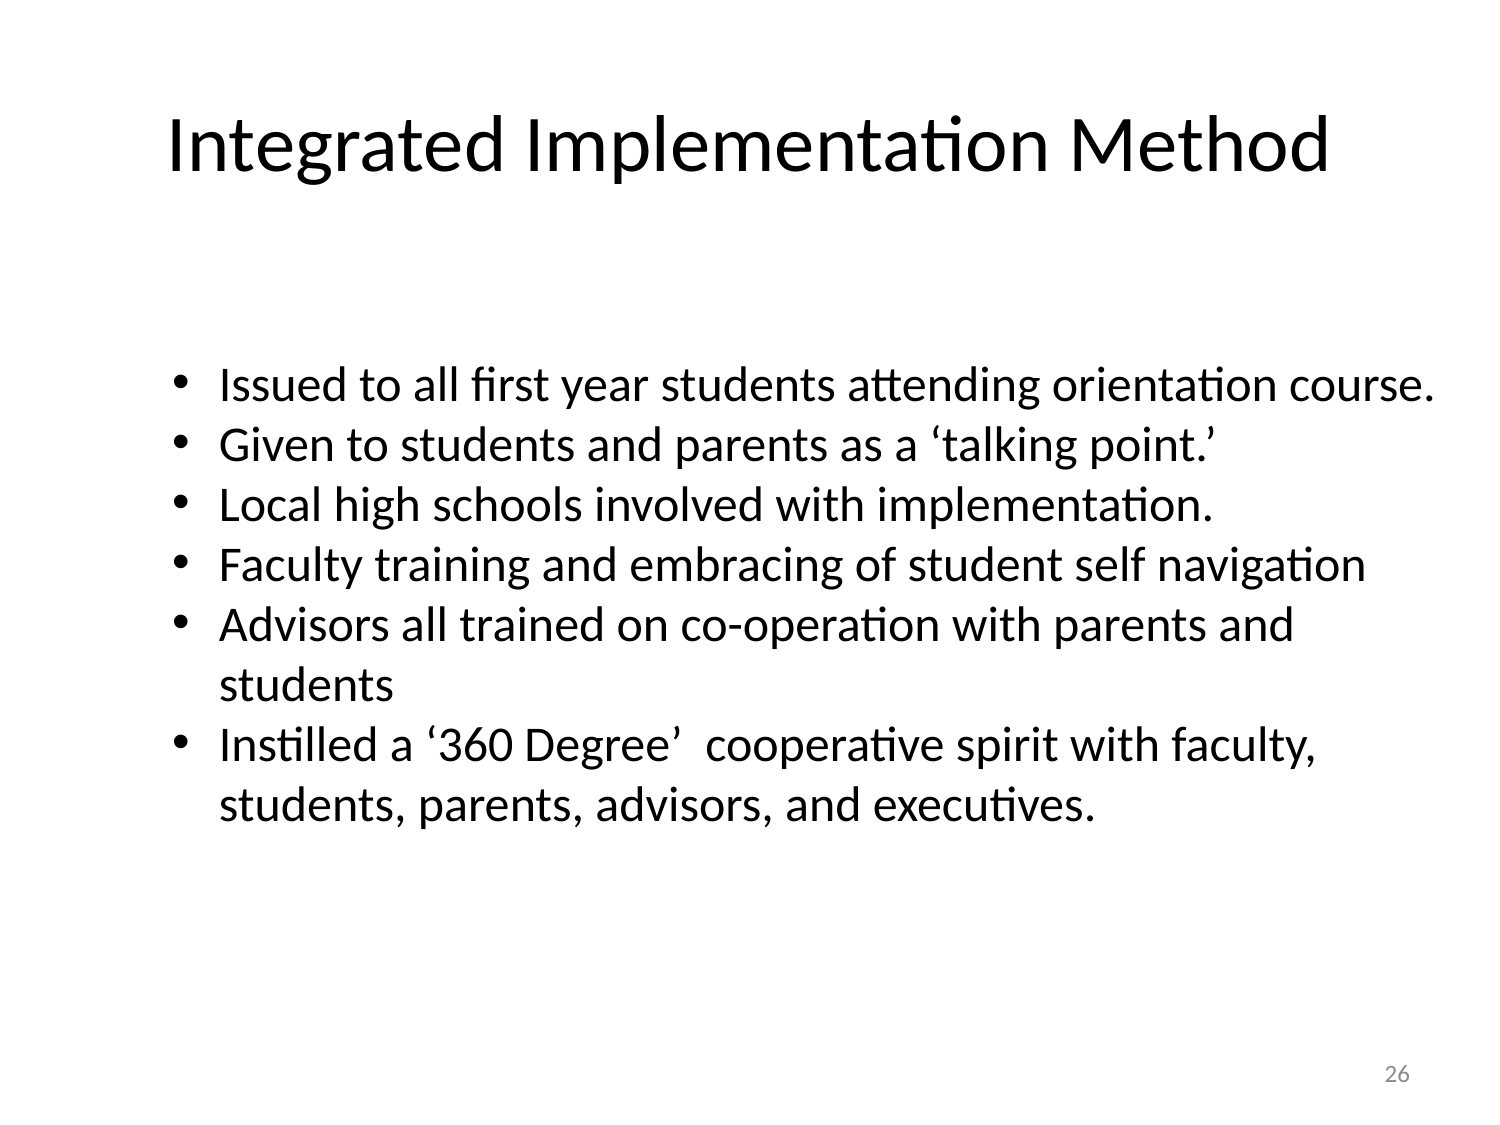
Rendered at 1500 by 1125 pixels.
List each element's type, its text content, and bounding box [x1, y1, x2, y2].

slide_number 26 [1074, 1042, 1425, 1103]
text_box Issued to all first year students attending orientation course. Given to students and parents as a ‘talking point.’ Local high schools involved with implementation. Faculty training and embracing of student self navigation Advisors all trained on co-operation with parents and students Instilled a ‘360 Degree’ cooperative spirit with faculty, students, parents, advisors, and executives. [157, 343, 1452, 839]
title Integrated Implementation Method [75, 45, 1425, 233]
